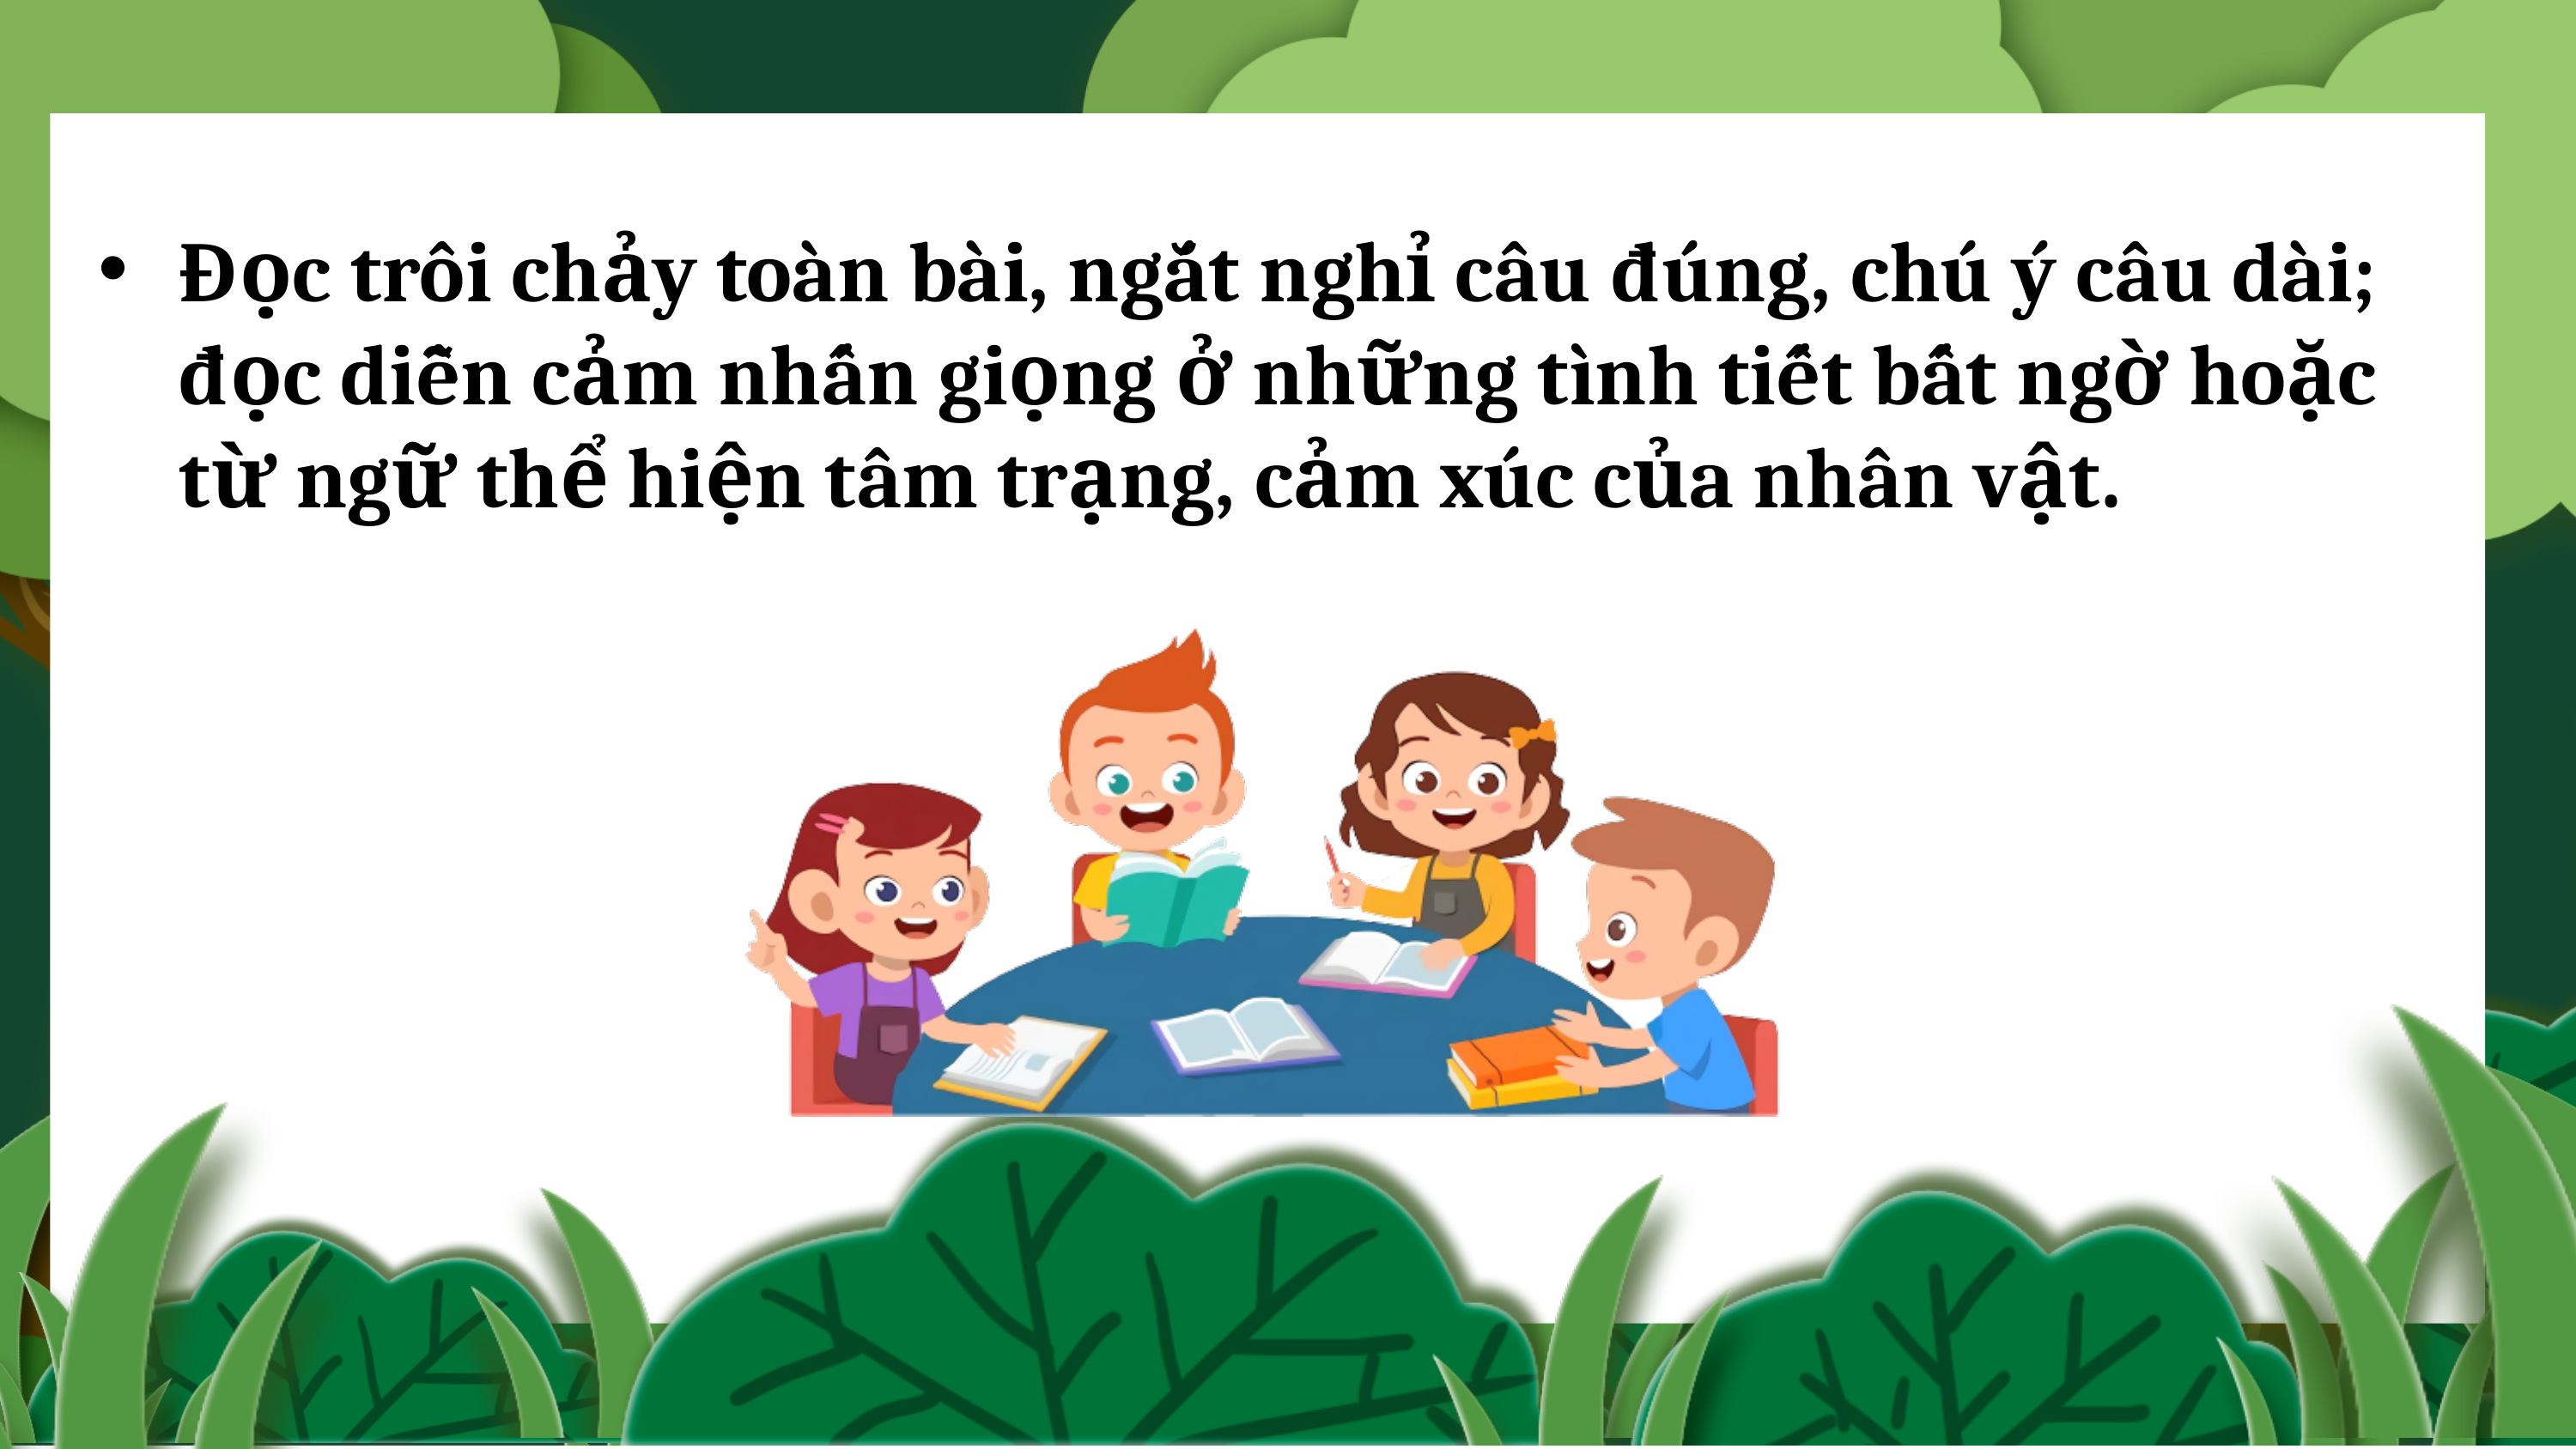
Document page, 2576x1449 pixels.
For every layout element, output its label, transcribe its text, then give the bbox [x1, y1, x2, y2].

picture [0, 0, 2576, 1449]
text_box Đọc trôi chảy toàn bài, ngắt nghỉ câu đúng, chú ý câu dài; đọc diễn cảm nhấn giọng ở những tình tiết bất ngờ hoặc từ ngữ thể hiện tâm trạng, cảm xúc của nhân vật. [85, 209, 2390, 531]
